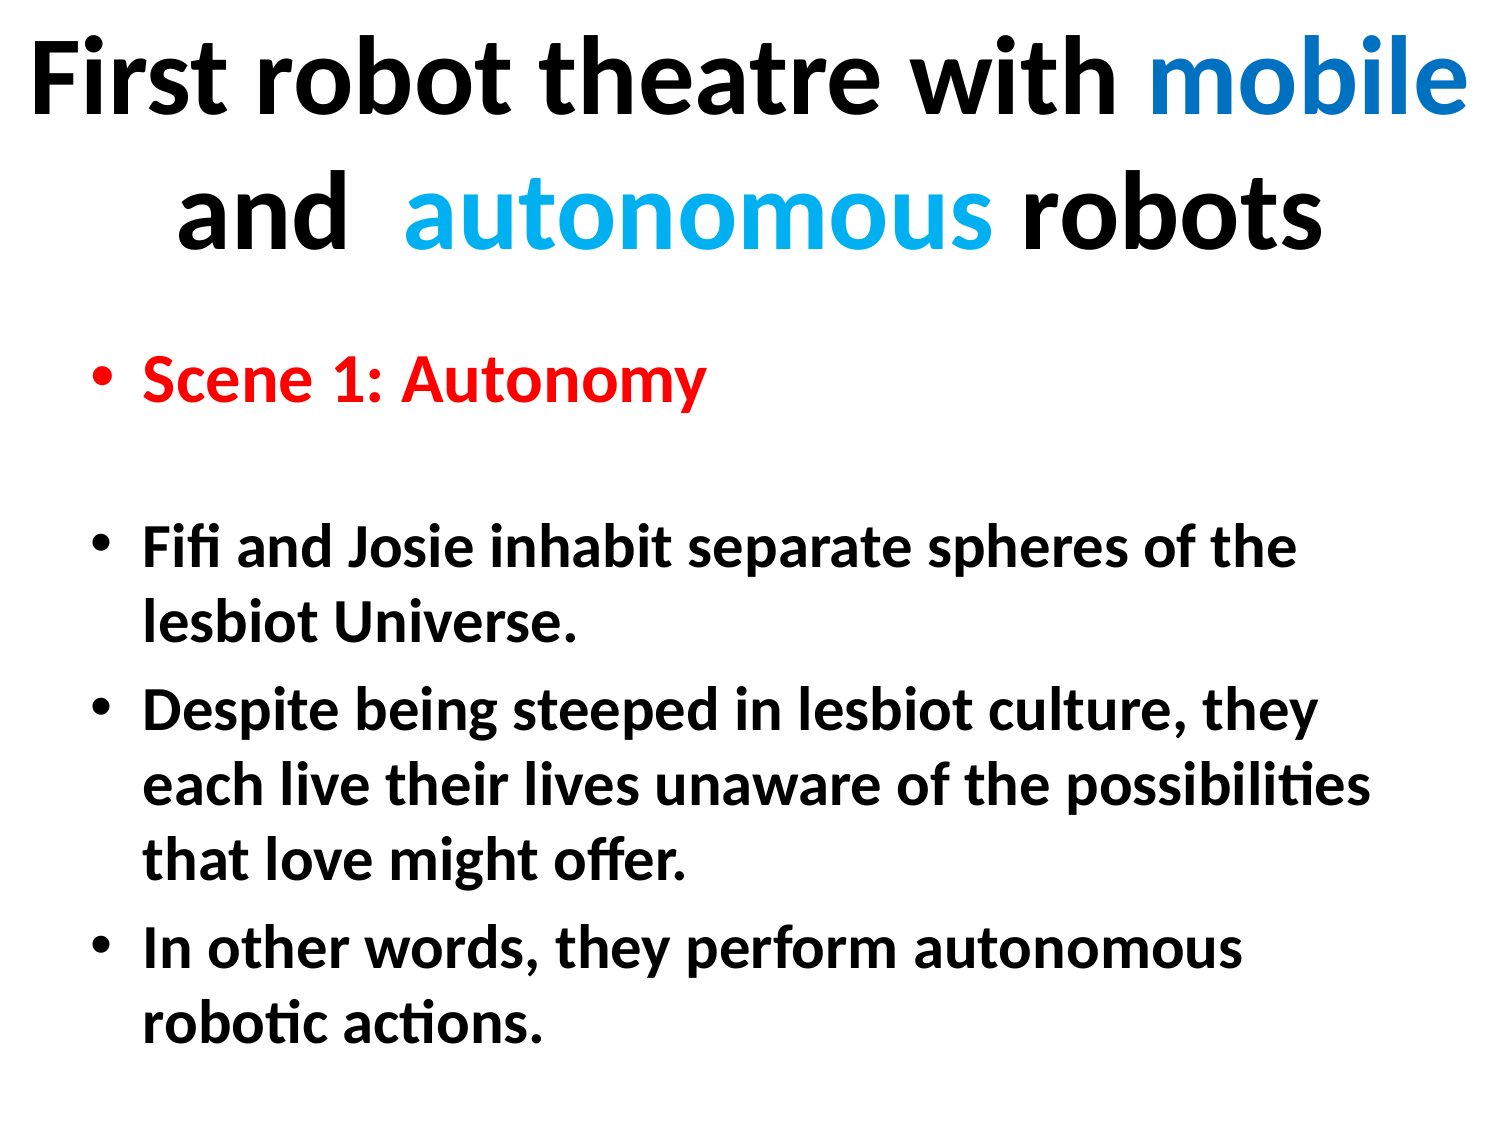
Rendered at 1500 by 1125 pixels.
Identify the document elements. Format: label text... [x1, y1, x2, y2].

list Scene 1: Autonomy Fifi and Josie inhabit separate spheres of the lesbiot Universe. Despite being steeped in lesbiot culture, they each live their lives unaware of the possibilities that love might offer. In other words, they perform autonomous robotic actions. [74, 324, 1426, 1068]
title First robot theatre with mobile and autonomous robots [0, 0, 1500, 276]
